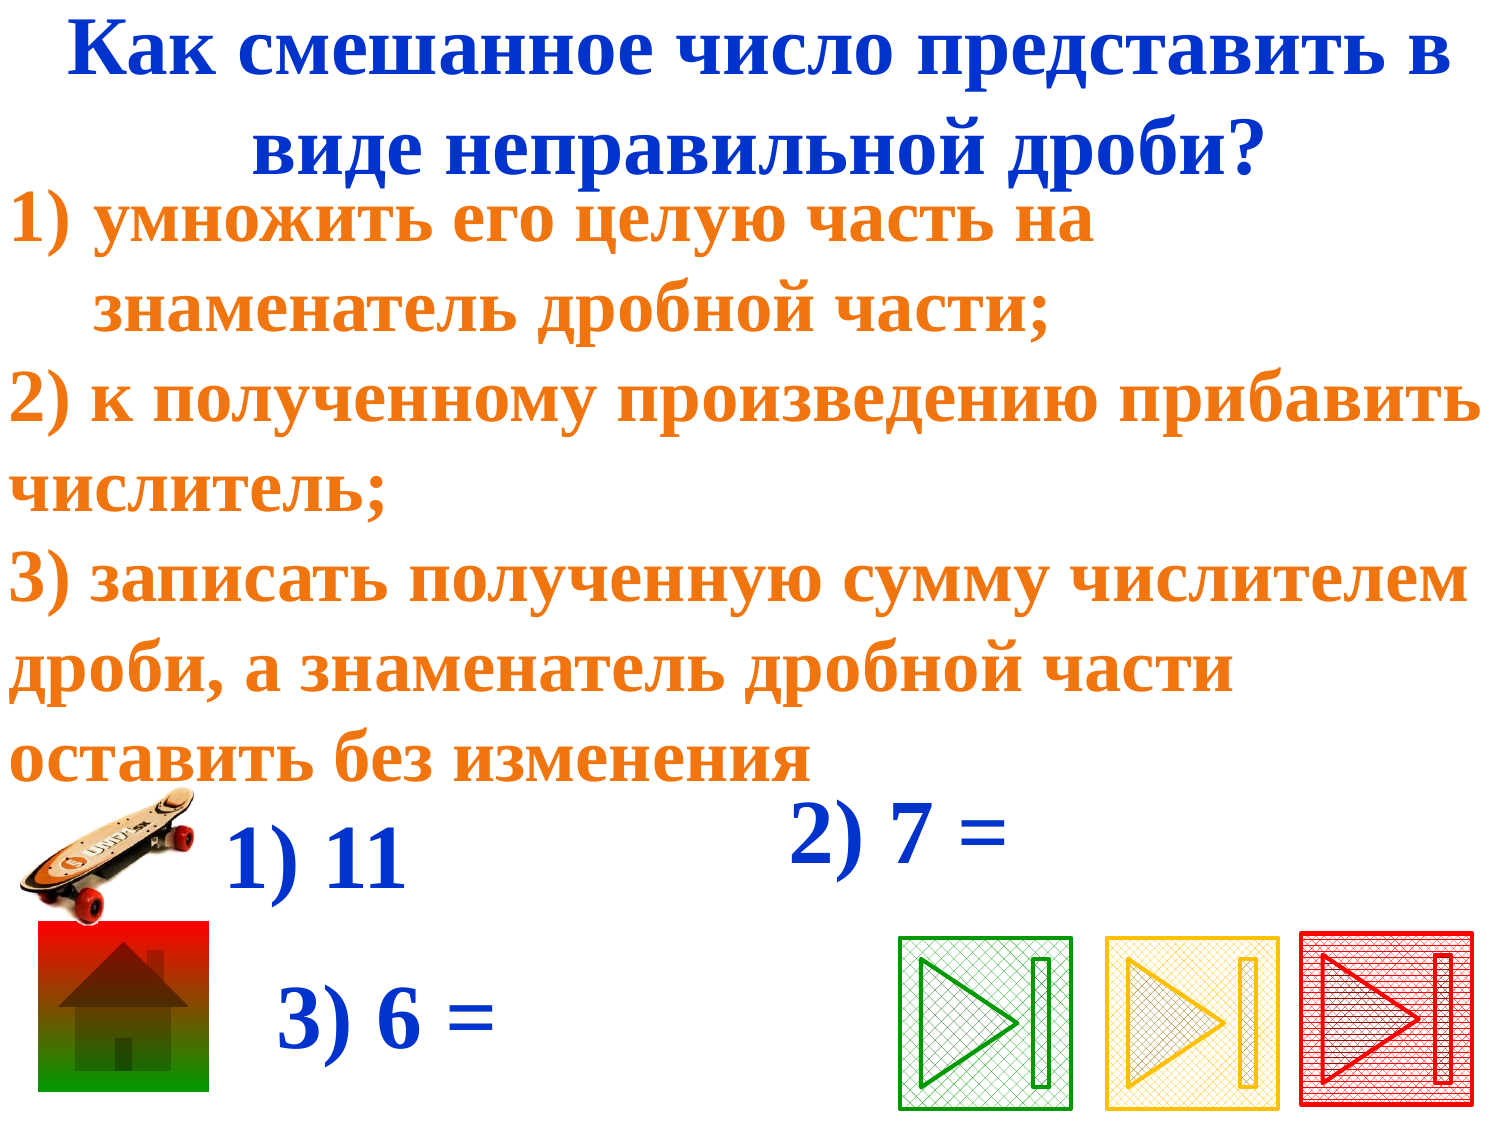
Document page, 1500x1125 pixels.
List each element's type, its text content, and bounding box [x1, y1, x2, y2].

picture [15, 773, 200, 937]
text_box Как смешанное число представить в виде неправильной дроби? [0, 0, 1500, 158]
text_box [898, 936, 1073, 1111]
text_box [1299, 931, 1474, 1107]
text_box [1105, 936, 1280, 1111]
text_box [36, 919, 211, 1094]
text_box умножить его целую часть на знаменатель дробной части; 2) к полученному произведению прибавить числитель; 3) записать полученную сумму числителем дроби, а знаменатель дробной части оставить без изменения [0, 158, 1500, 804]
